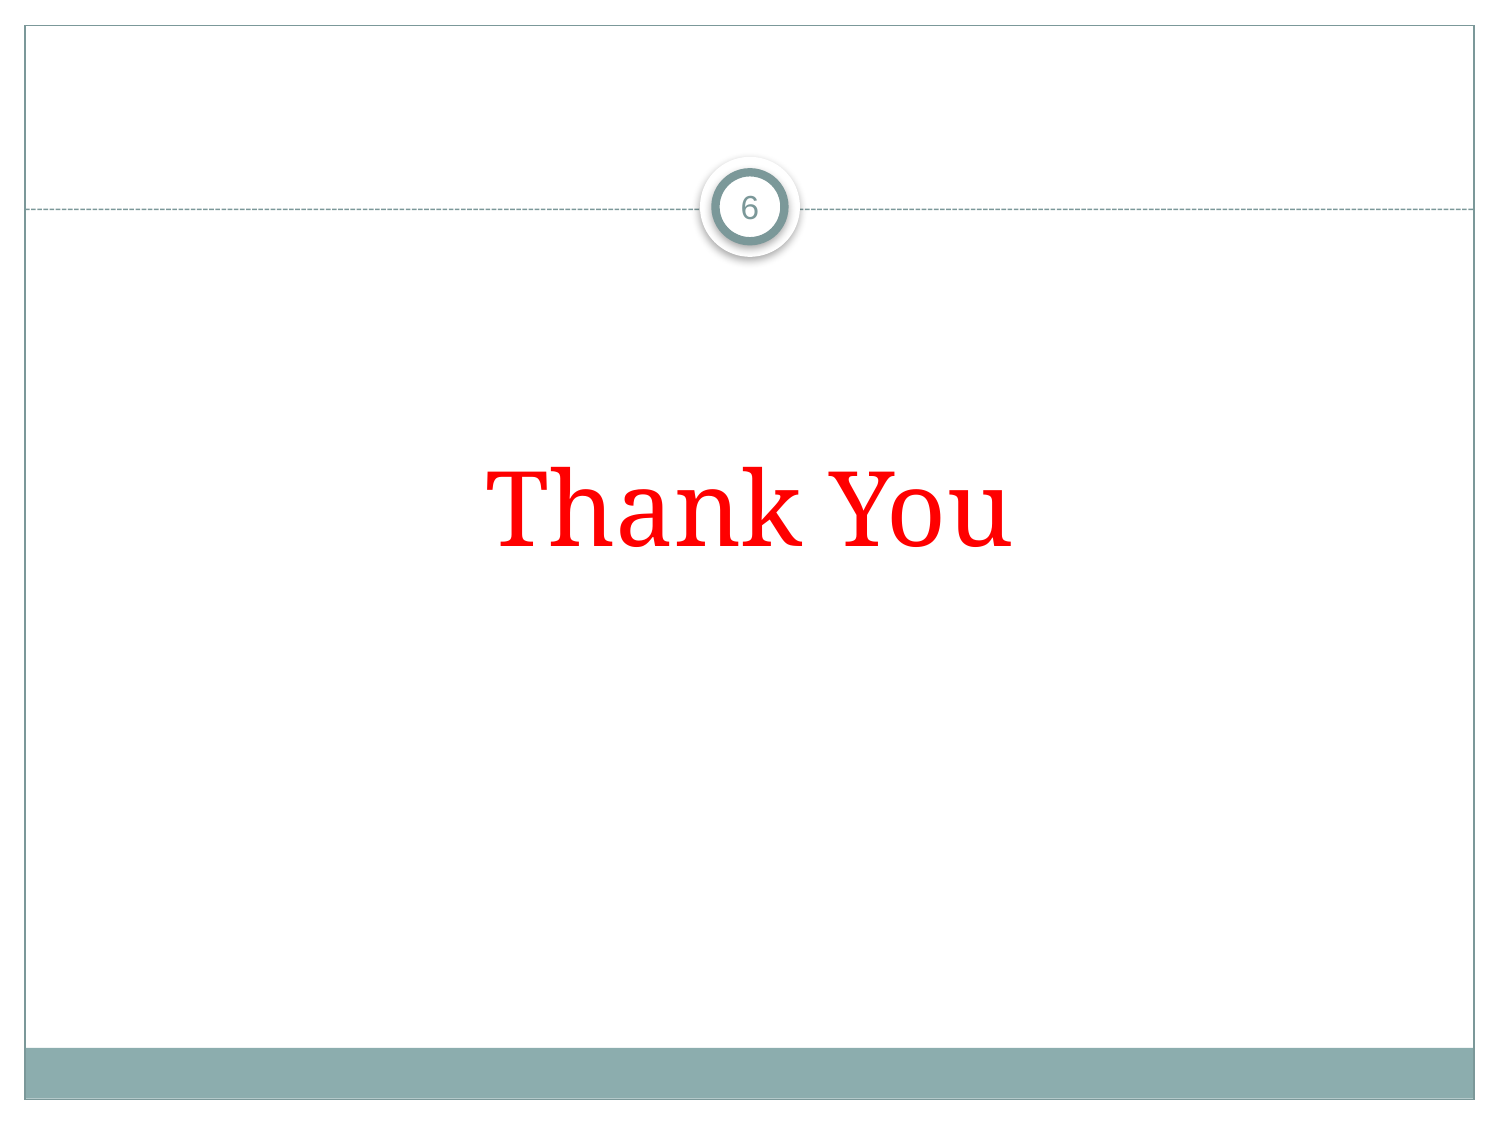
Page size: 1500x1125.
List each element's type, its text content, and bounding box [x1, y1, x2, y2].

title Thank You [112, 387, 1388, 575]
slide_number 6 [712, 169, 788, 243]
